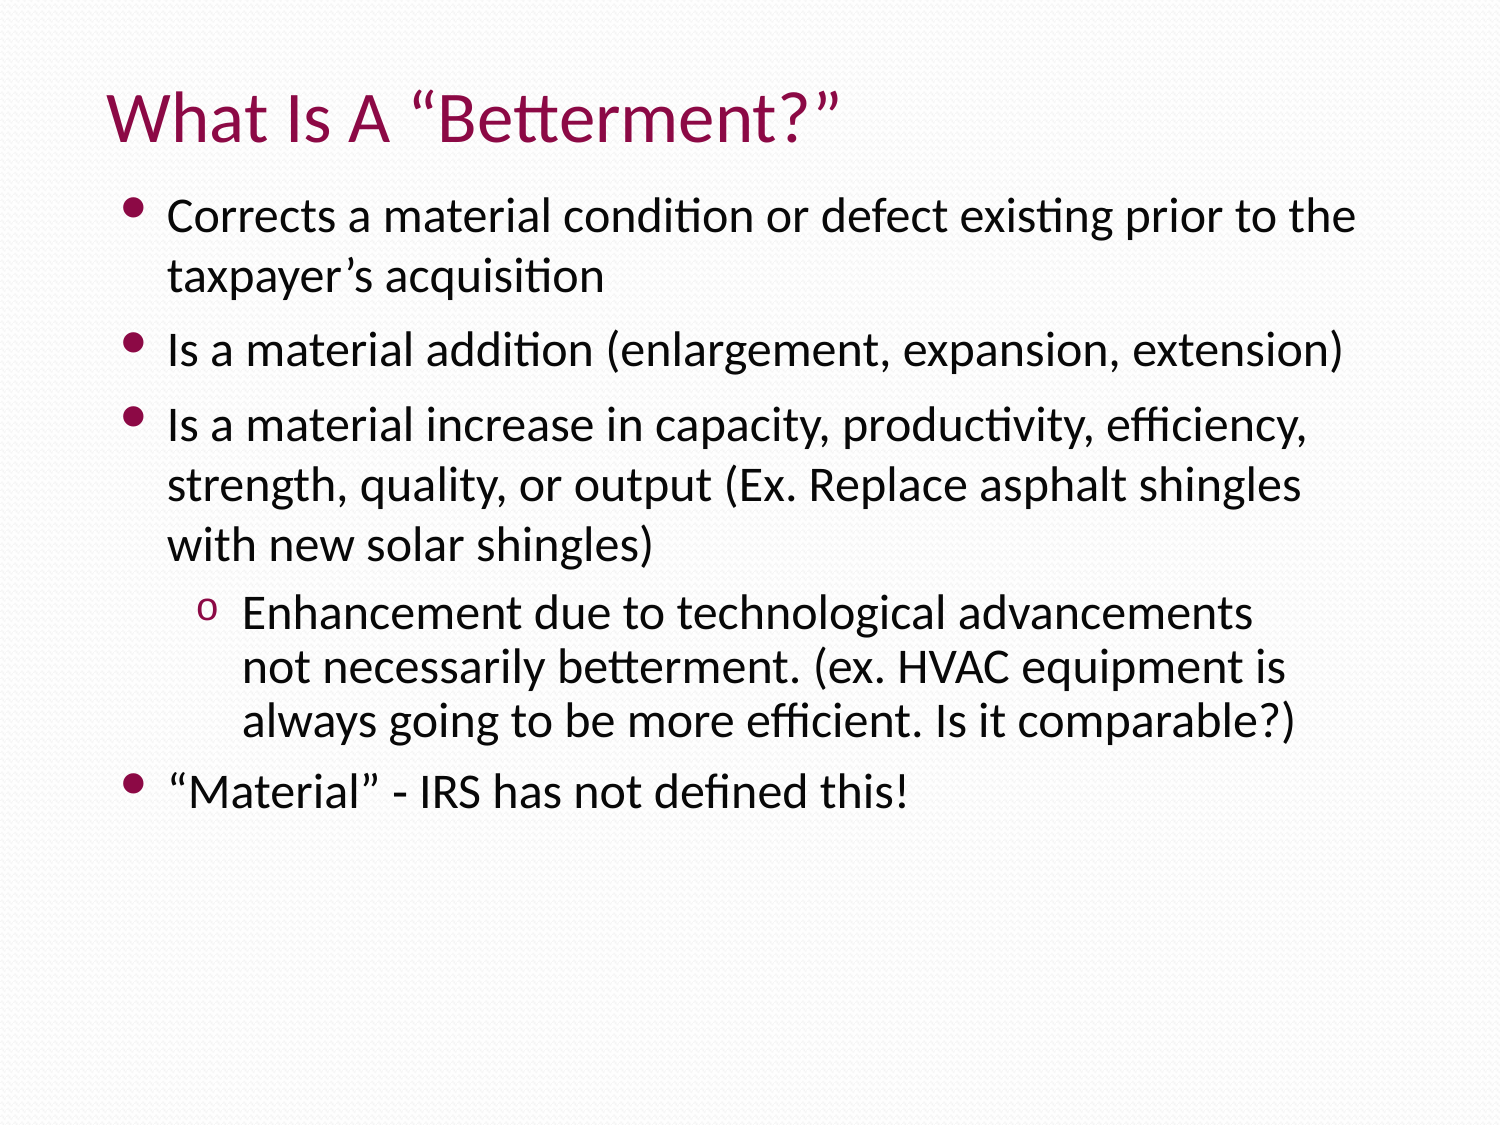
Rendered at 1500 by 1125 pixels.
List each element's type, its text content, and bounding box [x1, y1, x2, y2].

text_box Corrects a material condition or defect existing prior to the taxpayer’s acquisition Is a material addition (enlargement, expansion, extension) Is a material increase in capacity, productivity, efficiency, strength, quality, or output (Ex. Replace asphalt shingles with new solar shingles) Enhancement due to technological advancements not necessarily betterment. (ex. HVAC equipment is always going to be more efficient. Is it comparable?) “Material” ‐ IRS has not defined this! [92, 174, 1400, 975]
text_box What Is A “Betterment?” [92, 62, 1323, 200]
